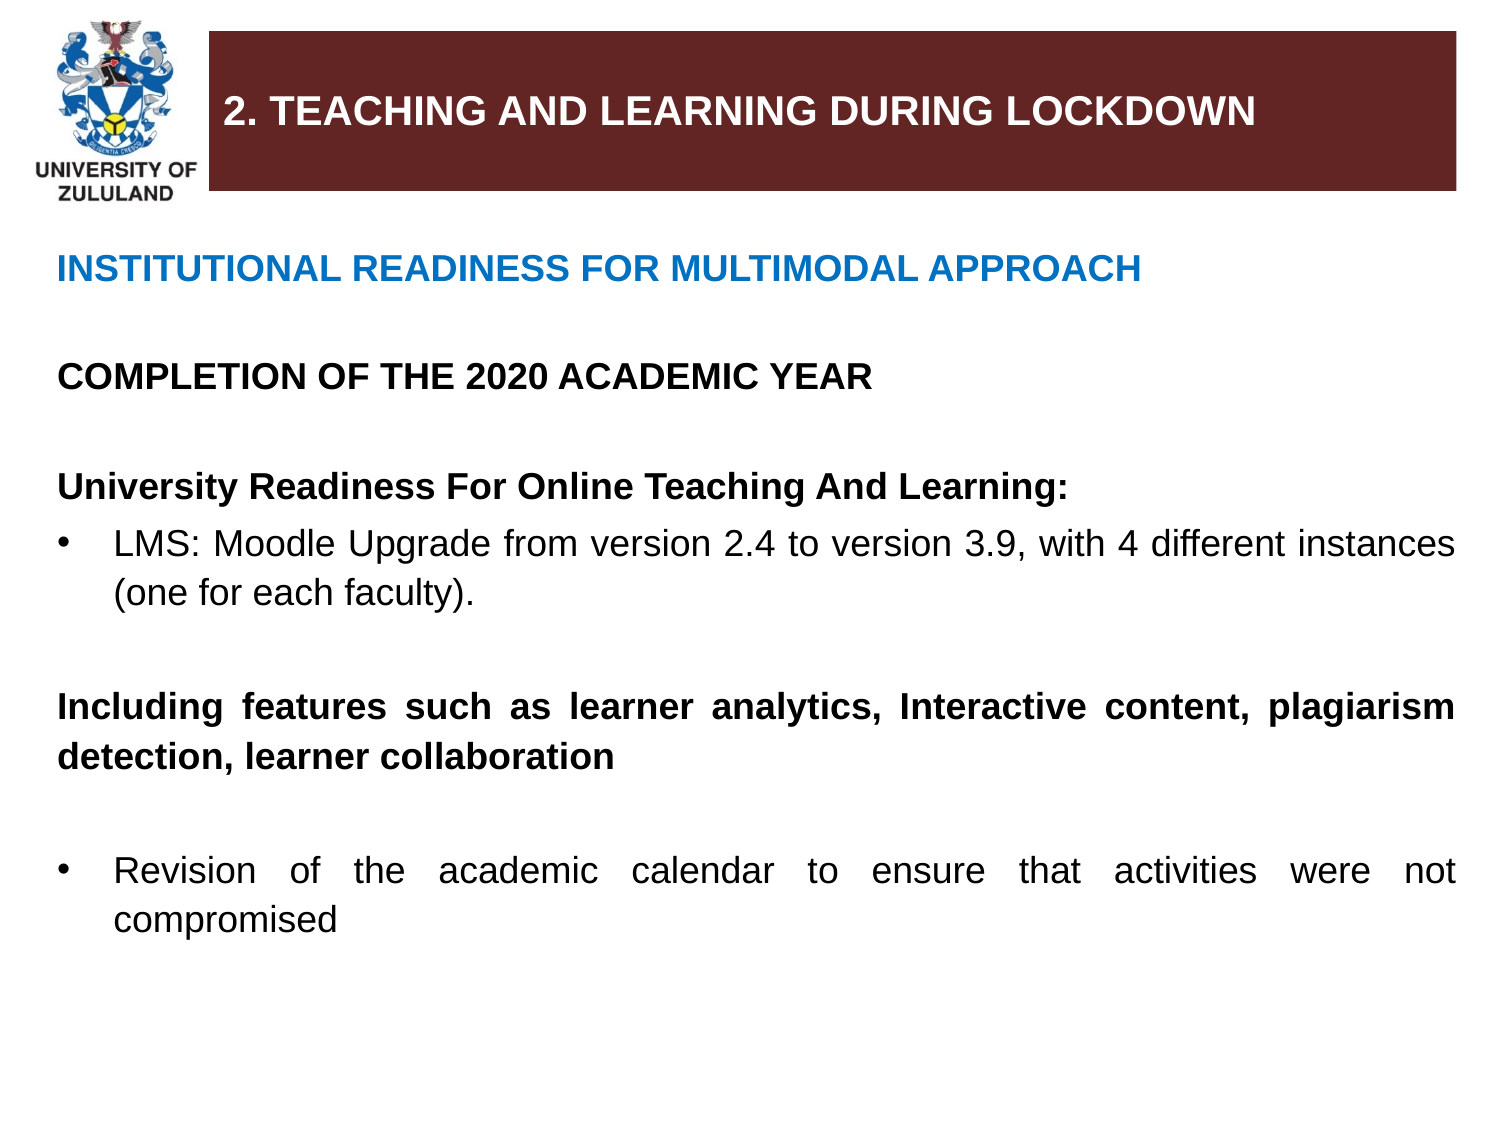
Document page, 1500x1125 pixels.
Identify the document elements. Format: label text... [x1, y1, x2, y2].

text_box INSTITUTIONAL READINESS FOR MULTIMODAL APPROACH [41, 236, 1173, 296]
list COMPLETION OF THE 2020 ACADEMIC YEAR University Readiness For Online Teaching And Learning: LMS: Moodle Upgrade from version 2.4 to version 3.9, with 4 different instances (one for each faculty). Including features such as learner analytics, Interactive content, plagiarism detection, learner collaboration Revision of the academic calendar to ensure that activities were not compromised [41, 340, 1472, 1048]
picture [27, 20, 209, 208]
text_box 2. TEACHING AND LEARNING DURING LOCKDOWN [213, 31, 1457, 191]
